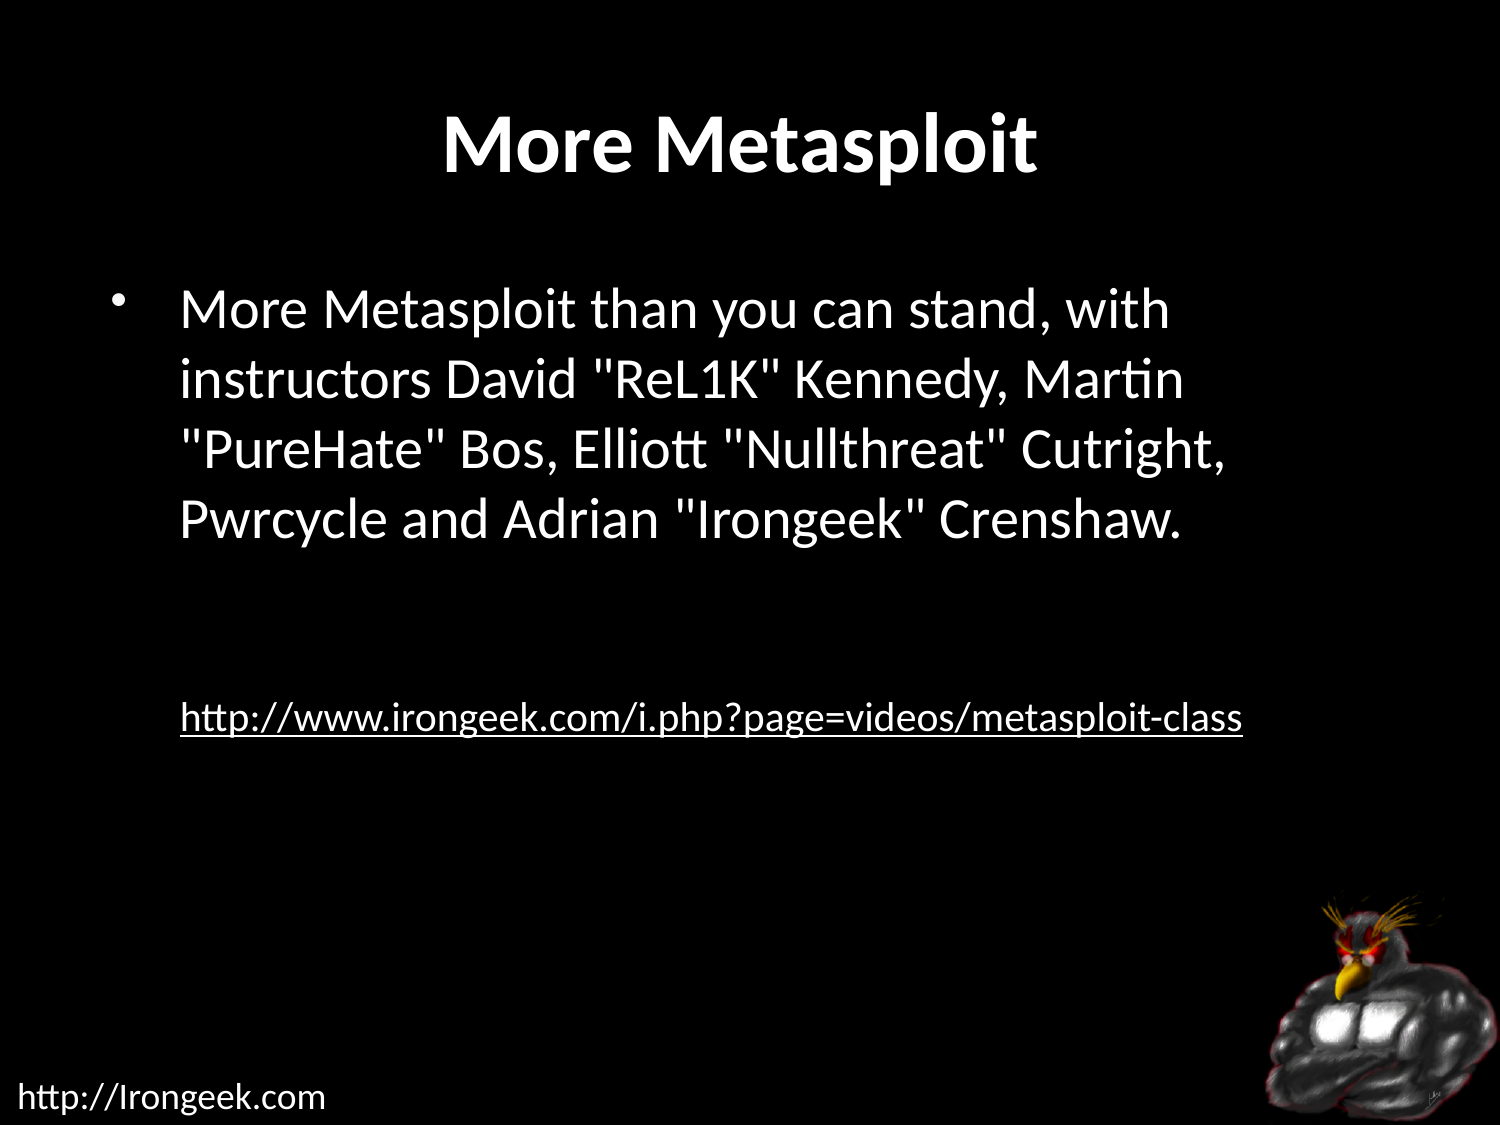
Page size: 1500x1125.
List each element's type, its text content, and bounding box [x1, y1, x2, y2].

picture [1259, 890, 1500, 1125]
title More Metasploit [75, 45, 1425, 233]
list More Metasploit than you can stand, with instructors David "ReL1K" Kennedy, Martin "PureHate" Bos, Elliott "Nullthreat" Cutright, Pwrcycle and Adrian "Irongeek" Crenshaw. http://www.irongeek.com/i.php?page=videos/metasploit-class [74, 262, 1426, 1036]
